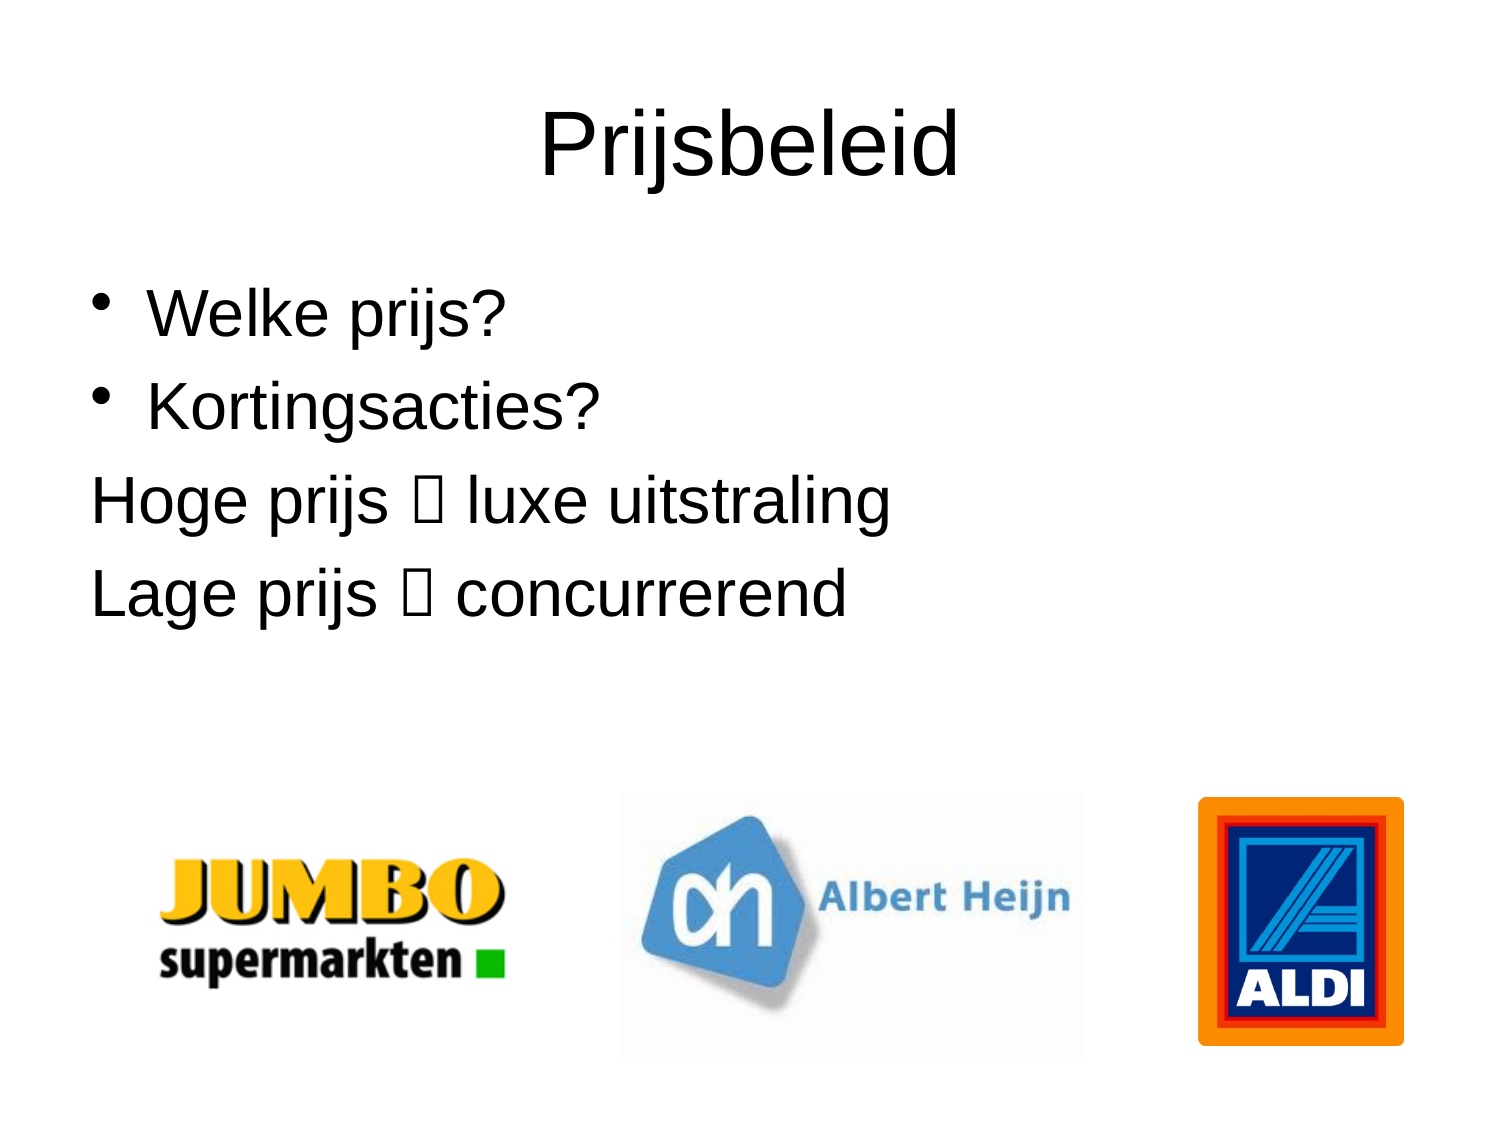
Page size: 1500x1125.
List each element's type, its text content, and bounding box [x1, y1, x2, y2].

picture [1198, 797, 1405, 1046]
picture [619, 791, 1085, 1058]
picture [135, 724, 536, 1125]
title Prijsbeleid [75, 45, 1425, 233]
list Welke prijs? Kortingsacties? Hoge prijs  luxe uitstraling Lage prijs  concurrerend [75, 262, 1425, 1005]
